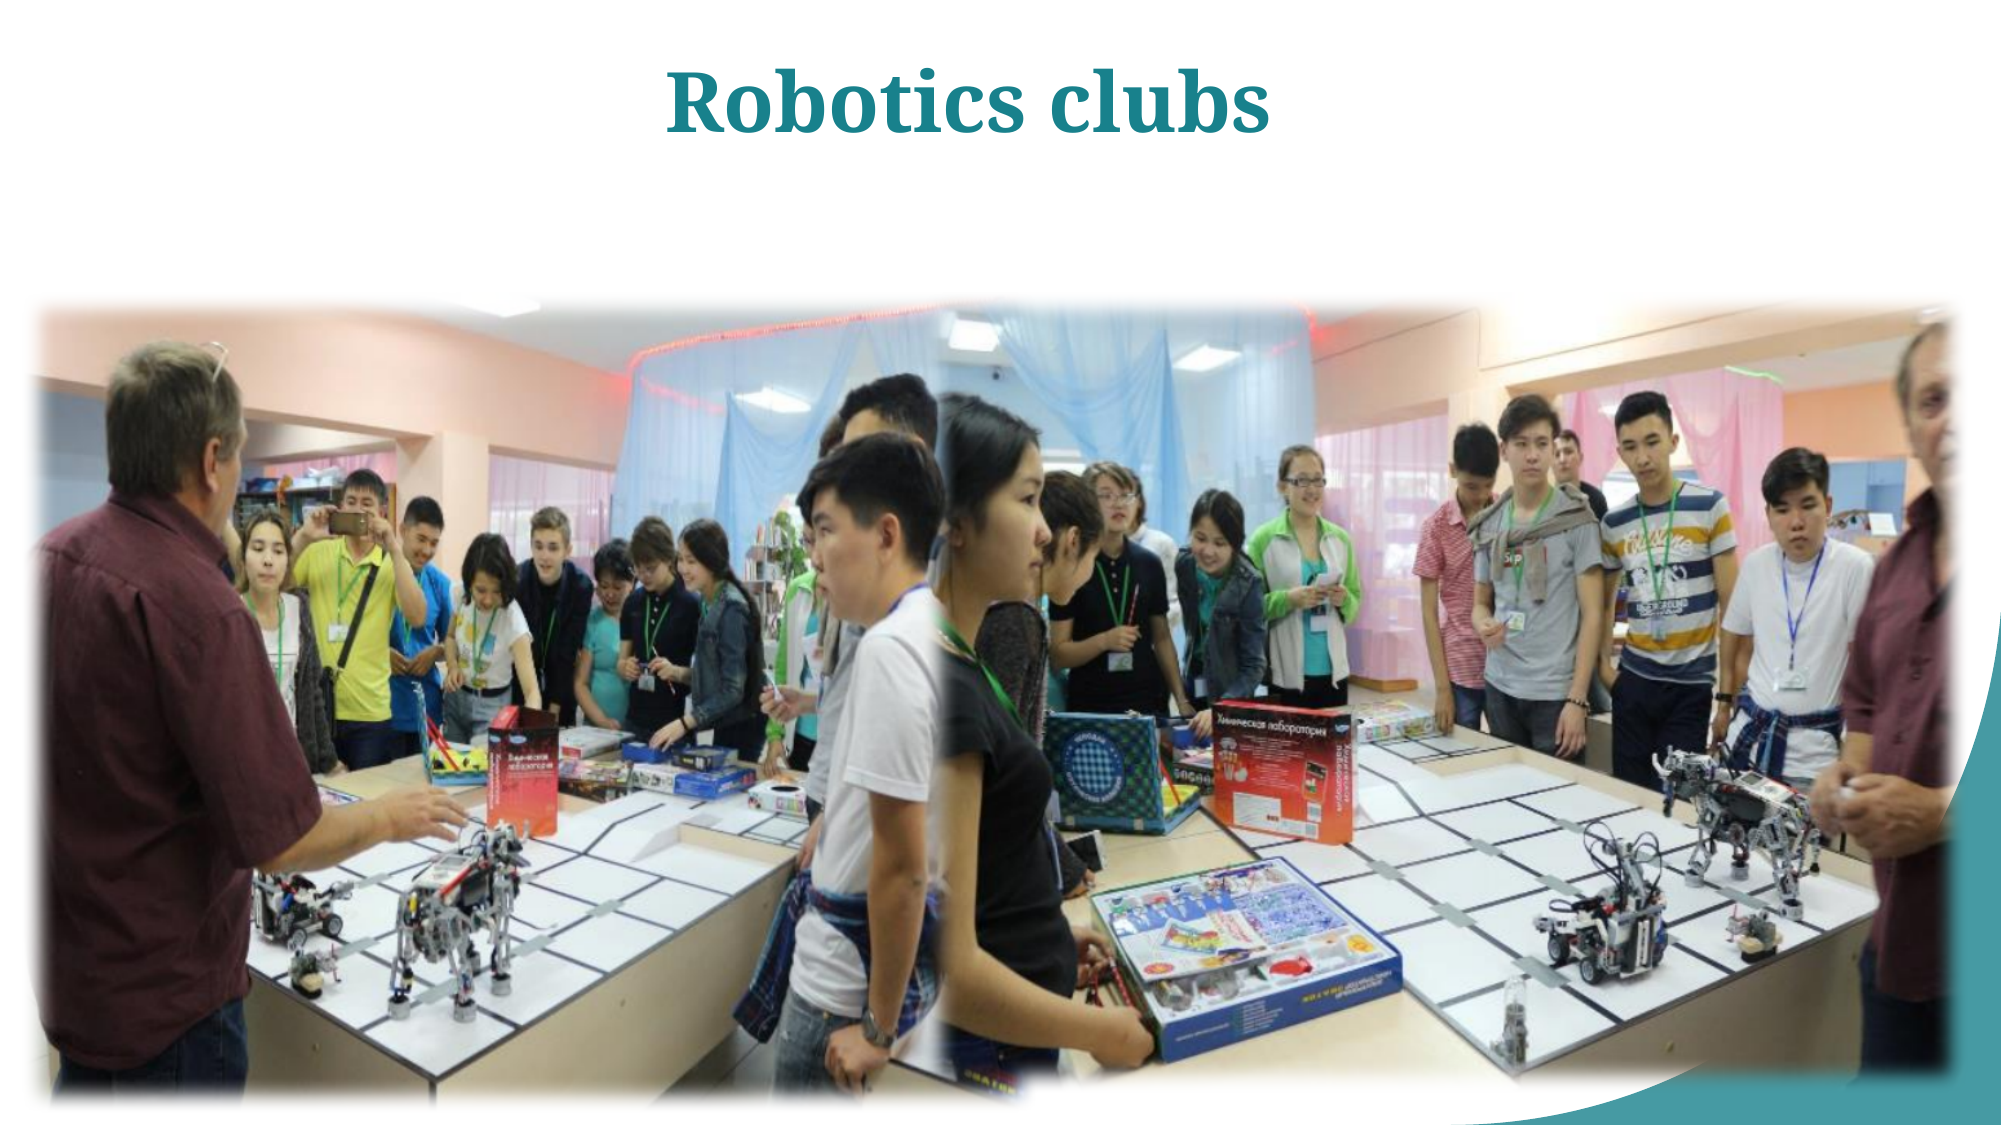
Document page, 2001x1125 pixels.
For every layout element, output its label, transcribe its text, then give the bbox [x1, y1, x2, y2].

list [22, 292, 1038, 1113]
picture [923, 292, 1968, 1093]
title Robotics clubs [155, 26, 1782, 172]
